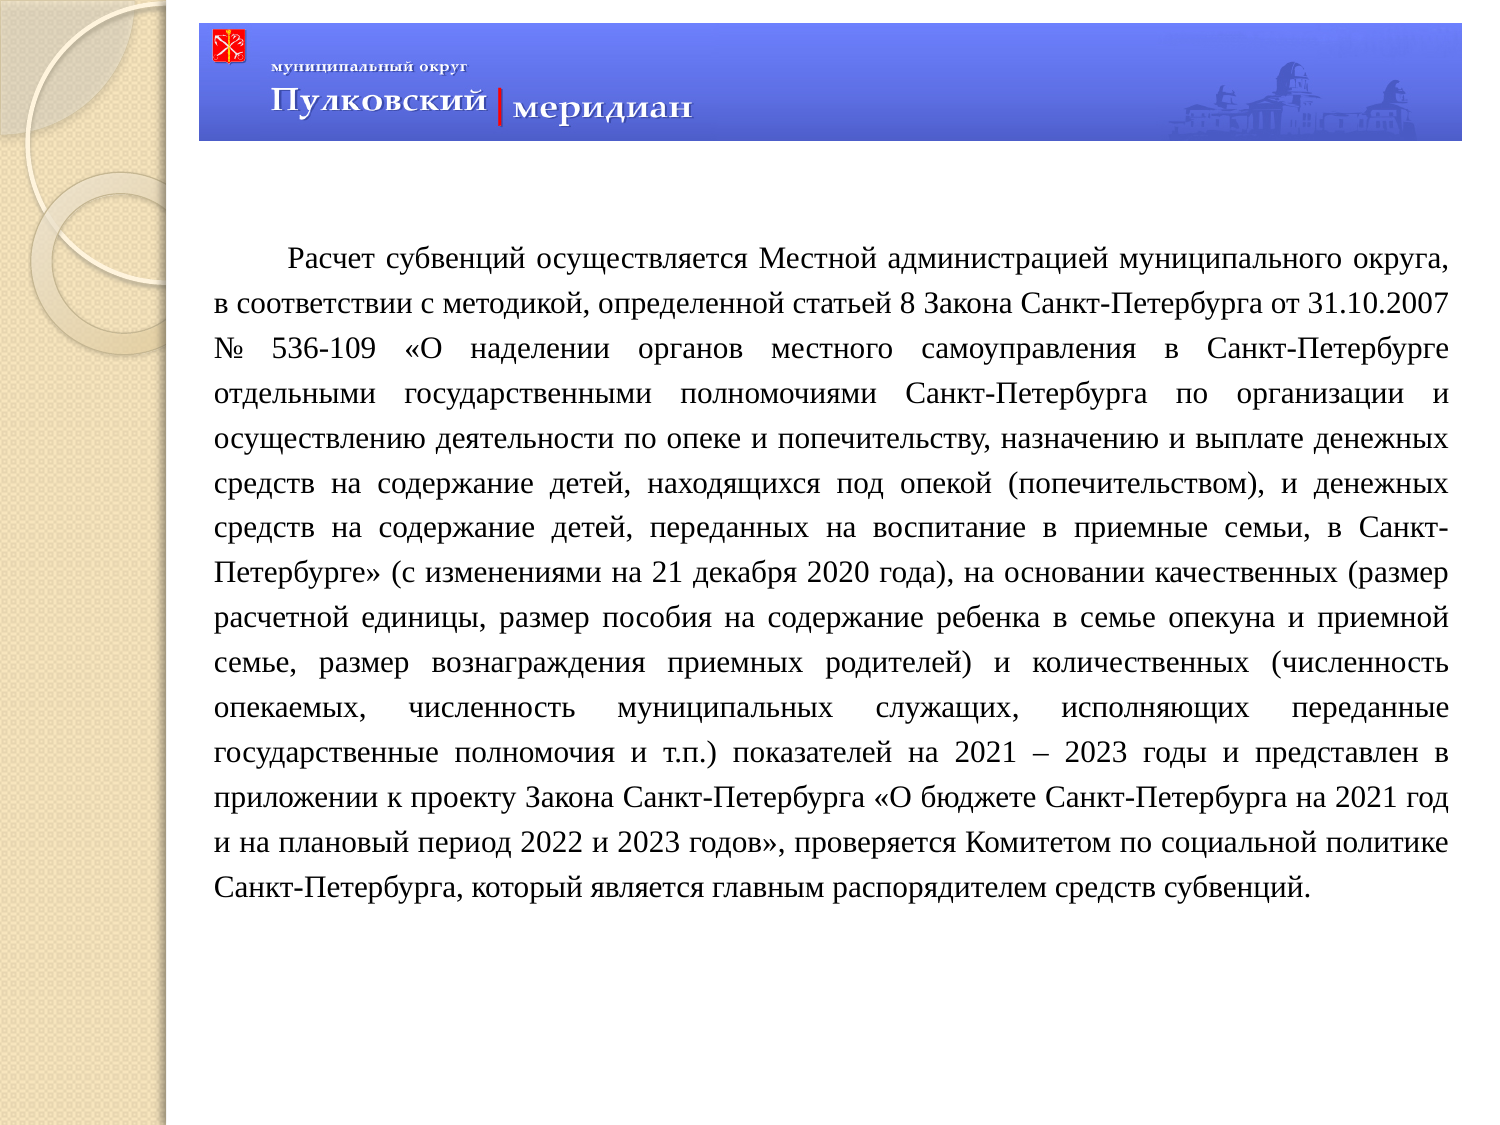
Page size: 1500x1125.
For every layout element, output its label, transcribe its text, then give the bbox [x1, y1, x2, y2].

list Расчет субвенций осуществляется Местной администрацией муниципального округа, в соответствии с методикой, определенной статьей 8 Закона Санкт-Петербурга от 31.10.2007 № 536-109 «О наделении органов местного самоуправления в Санкт-Петербурге отдельными государственными полномочиями Санкт-Петербурга по организации и осуществлению деятельности по опеке и попечительству, назначению и выплате денежных средств на содержание детей, находящихся под опекой (попечительством), и денежных средств на содержание детей, переданных на воспитание в приемные семьи, в Санкт-Петербурге» (с изменениями на 21 декабря 2020 года), на основании качественных (размер расчетной единицы, размер пособия на содержание ребенка в семье опекуна и приемной семье, размер вознаграждения приемных родителей) и количественных (численность опекаемых, численность муниципальных служащих, исполняющих переданные государственные полномочия и т.п.) показателей на 2021 – 2023 годы и представлен в приложении к проекту Закона Санкт-Петербурга «О бюджете Санкт-Петербурга на 2021 год и на плановый период 2022 и 2023 годов», проверяется Комитетом по социальной политике Санкт-Петербурга, который является главным распорядителем средств субвенций. [199, 222, 1466, 941]
picture [198, 23, 1463, 141]
